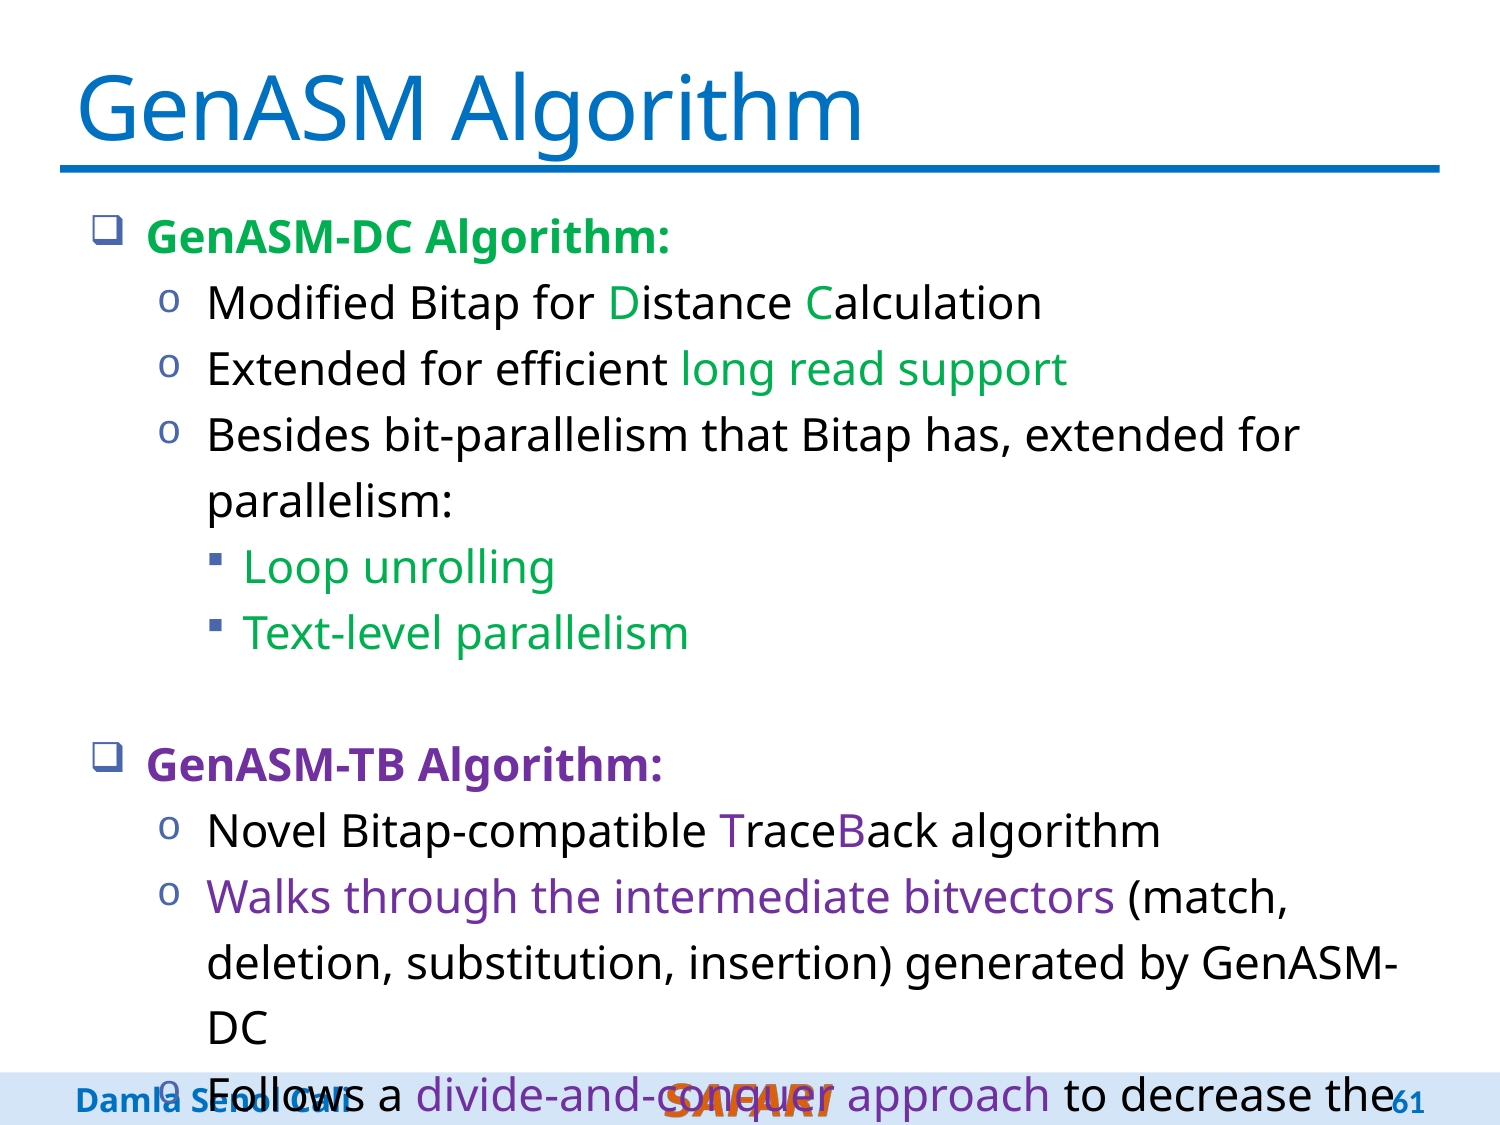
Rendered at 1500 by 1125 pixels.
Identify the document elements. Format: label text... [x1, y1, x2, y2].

title GenASM Algorithm [60, 42, 1440, 166]
picture [663, 1075, 837, 1125]
list GenASM-DC Algorithm: Modified Bitap for Distance Calculation Extended for efficient long read support Besides bit-parallelism that Bitap has, extended for parallelism: Loop unrolling Text-level parallelism GenASM-TB Algorithm: Novel Bitap-compatible TraceBack algorithm Walks through the intermediate bitvectors (match, deletion, substitution, insertion) generated by GenASM-DC Follows a divide-and-conquer approach to decrease the memory footprint [60, 189, 1440, 1055]
slide_number 61 [1233, 1077, 1440, 1123]
